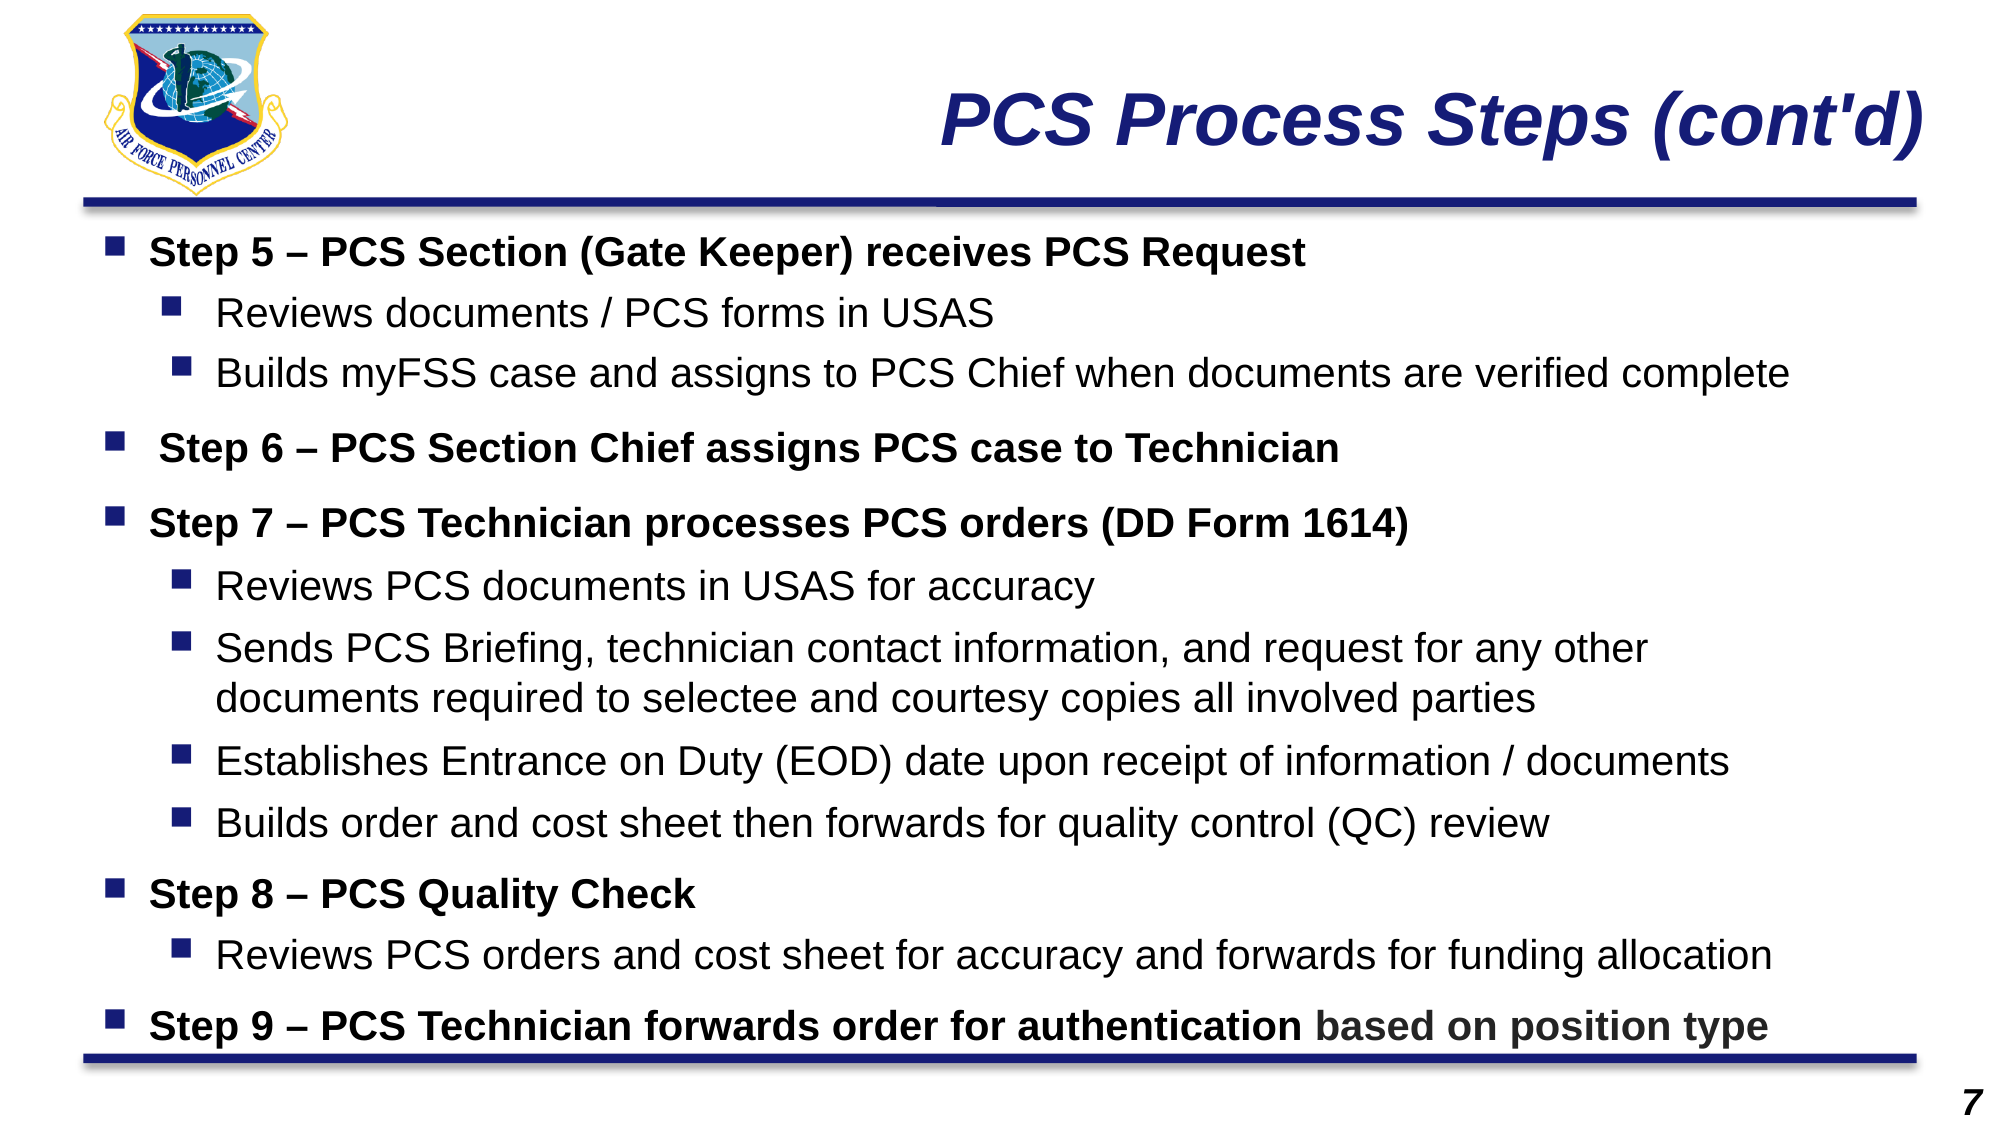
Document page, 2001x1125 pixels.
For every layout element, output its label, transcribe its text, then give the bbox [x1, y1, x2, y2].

title PCS Process Steps (cont'd) [812, 54, 1940, 177]
list Step 5 – PCS Section (Gate Keeper) receives PCS Request Reviews documents / PCS forms in USAS Builds myFSS case and assigns to PCS Chief when documents are verified complete Step 6 – PCS Section Chief assigns PCS case to Technician Step 7 – PCS Technician processes PCS orders (DD Form 1614) Reviews PCS documents in USAS for accuracy Sends PCS Briefing, technician contact information, and request for any other documents required to selectee and courtesy copies all involved parties Establishes Entrance on Duty (EOD) date upon receipt of information / documents Builds order and cost sheet then forwards for quality control (QC) review Step 8 – PCS Quality Check Reviews PCS orders and cost sheet for accuracy and forwards for funding allocation Step 9 – PCS Technician forwards order for authentication based on position type [87, 217, 1913, 1069]
slide_number 7 [1746, 1070, 1998, 1121]
picture [104, 14, 288, 199]
